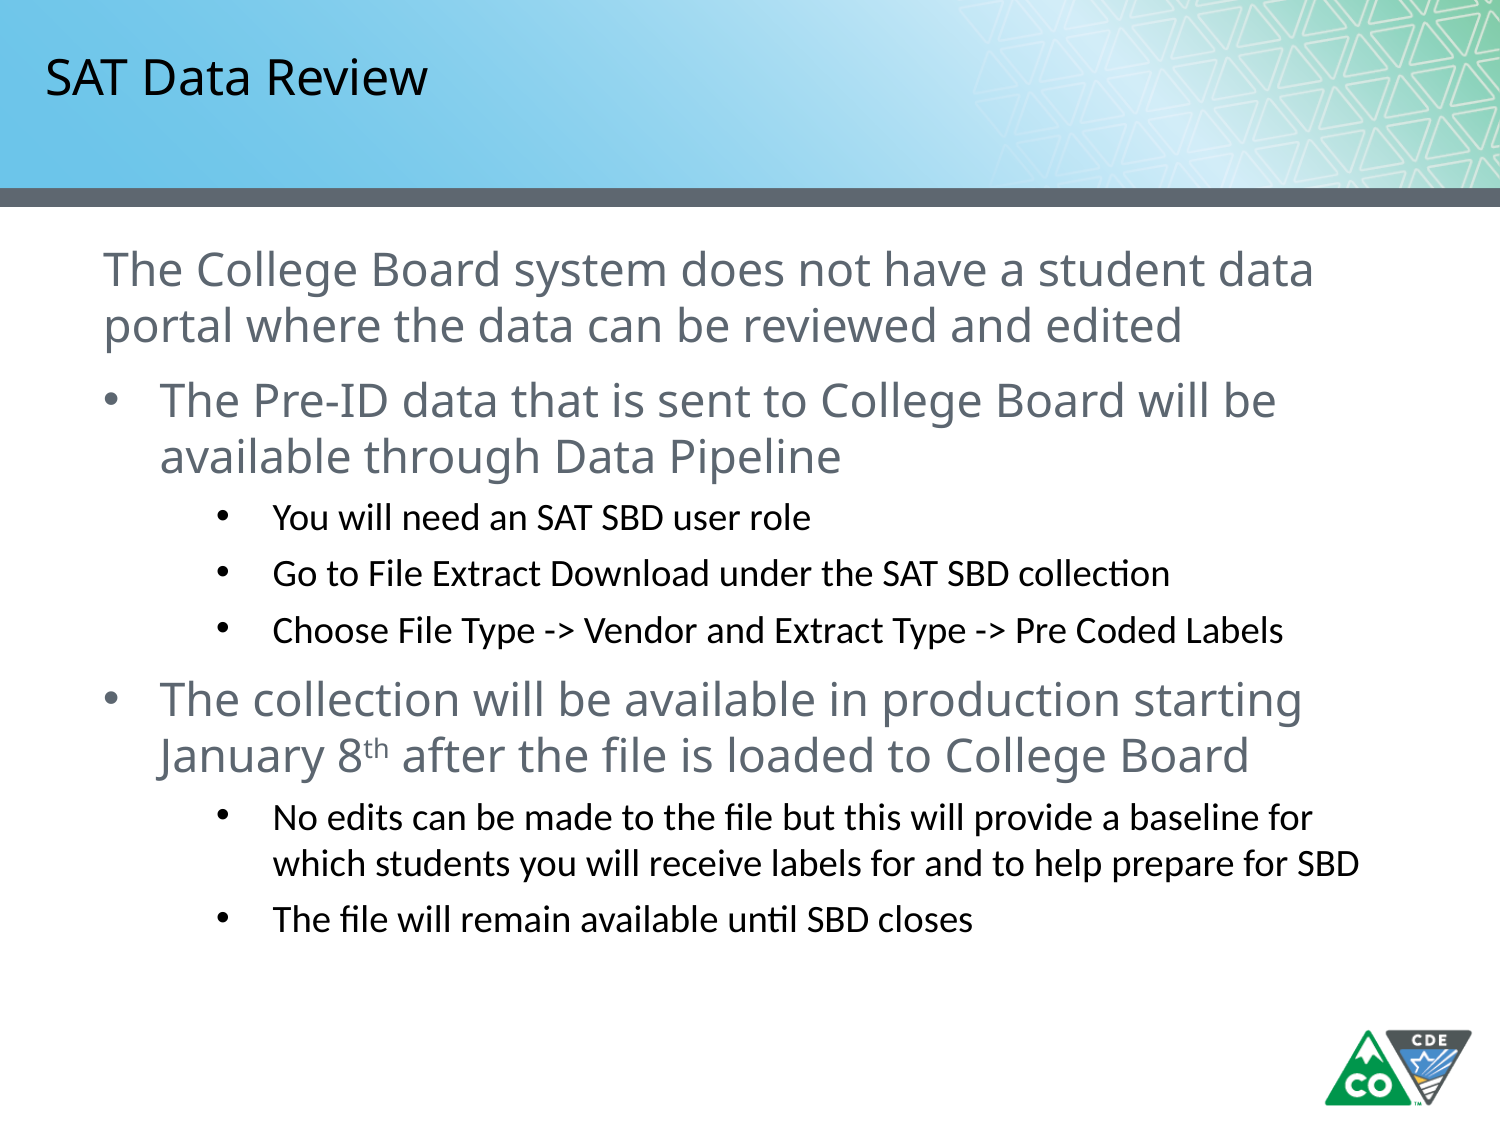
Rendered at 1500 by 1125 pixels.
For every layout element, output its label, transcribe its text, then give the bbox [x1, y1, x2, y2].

picture [0, 0, 1500, 207]
picture [1312, 1021, 1482, 1113]
title SAT Data Review [45, 45, 1339, 162]
list The College Board system does not have a student data portal where the data can be reviewed and edited The Pre-ID data that is sent to College Board will be available through Data Pipeline You will need an SAT SBD user role Go to File Extract Download under the SAT SBD collection Choose File Type -> Vendor and Extract Type -> Pre Coded Labels The collection will be available in production starting January 8th after the file is loaded to College Board No edits can be made to the file but this will provide a baseline for which students you will receive labels for and to help prepare for SBD The file will remain available until SBD closes [103, 239, 1397, 954]
